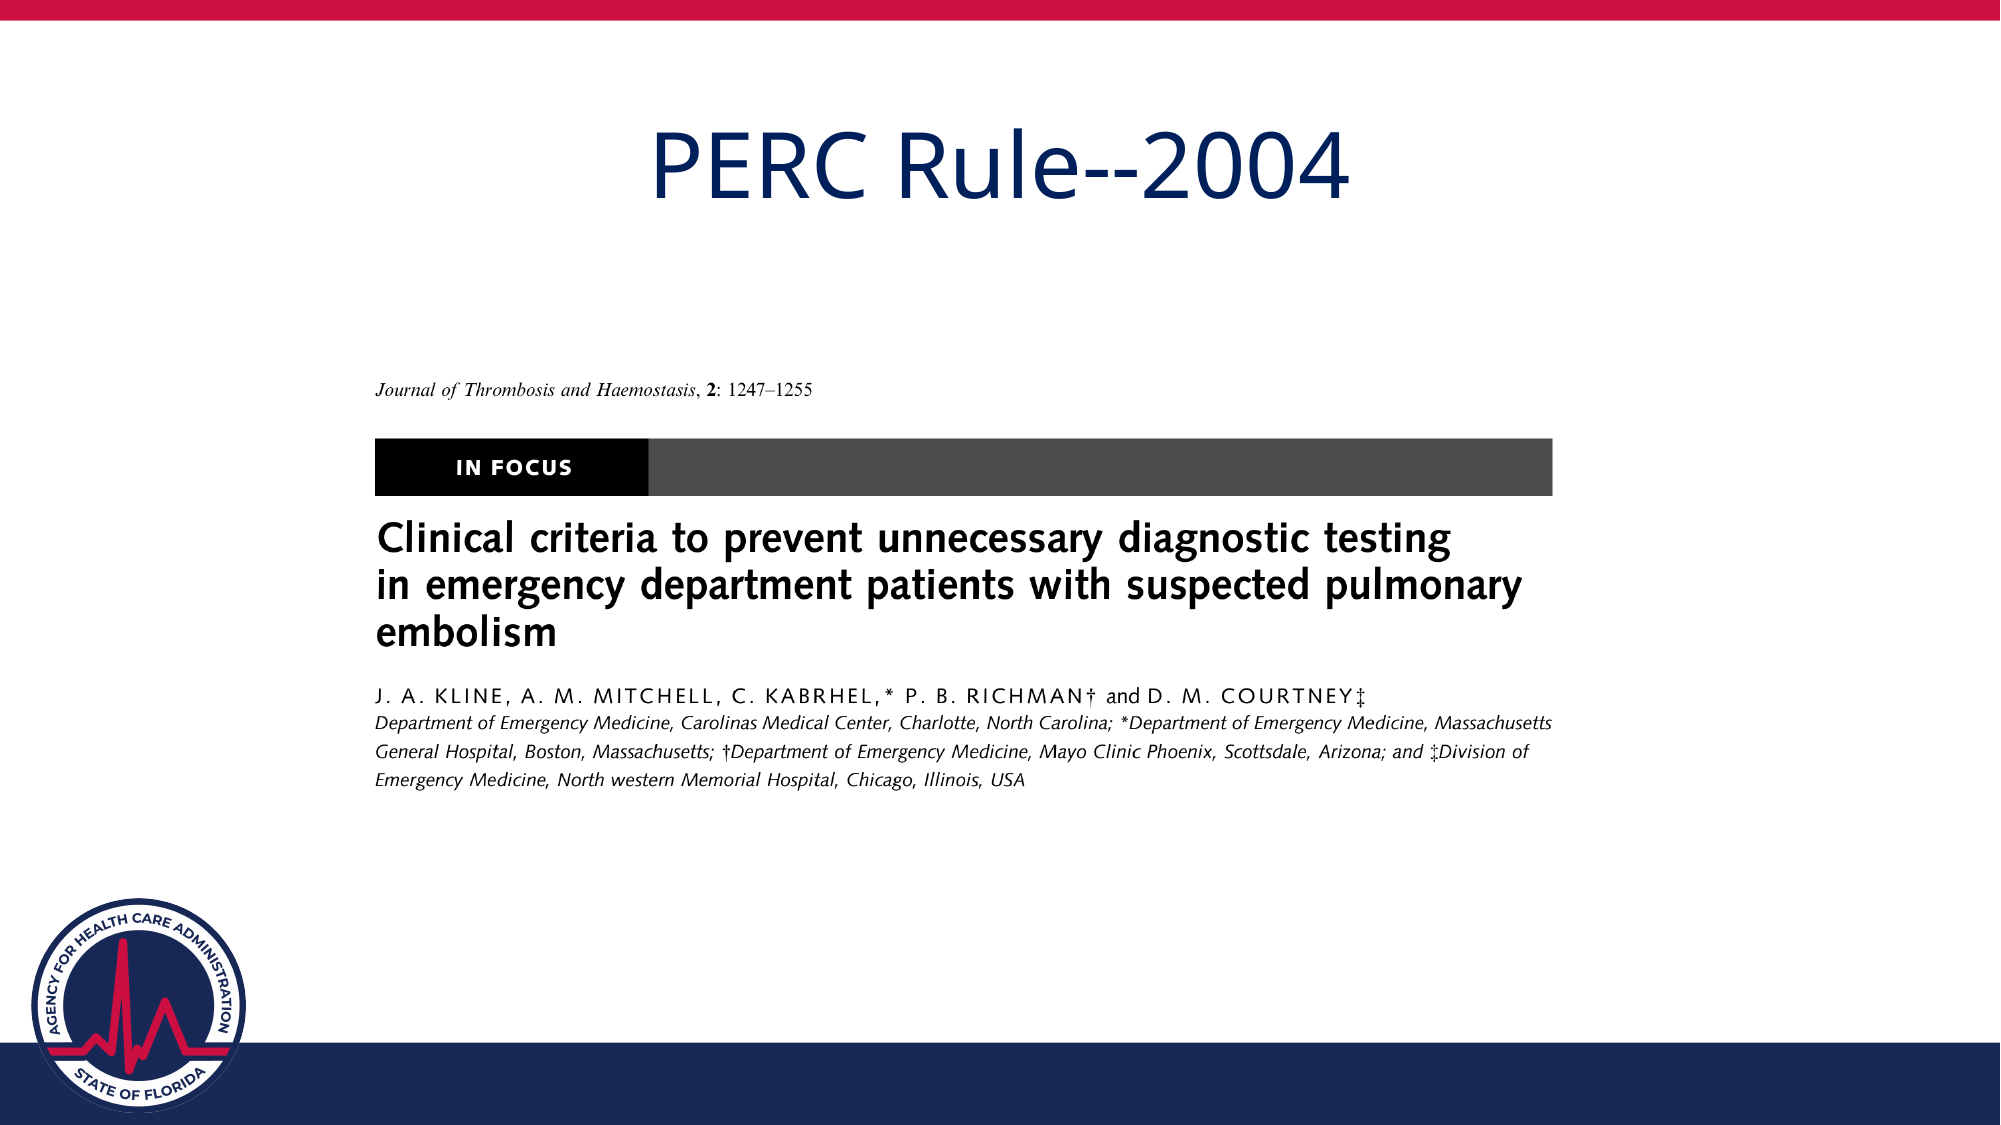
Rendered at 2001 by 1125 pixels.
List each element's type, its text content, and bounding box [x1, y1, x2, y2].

picture [31, 898, 246, 1113]
picture [337, 362, 1613, 833]
title PERC Rule--2004 [137, 59, 1863, 278]
